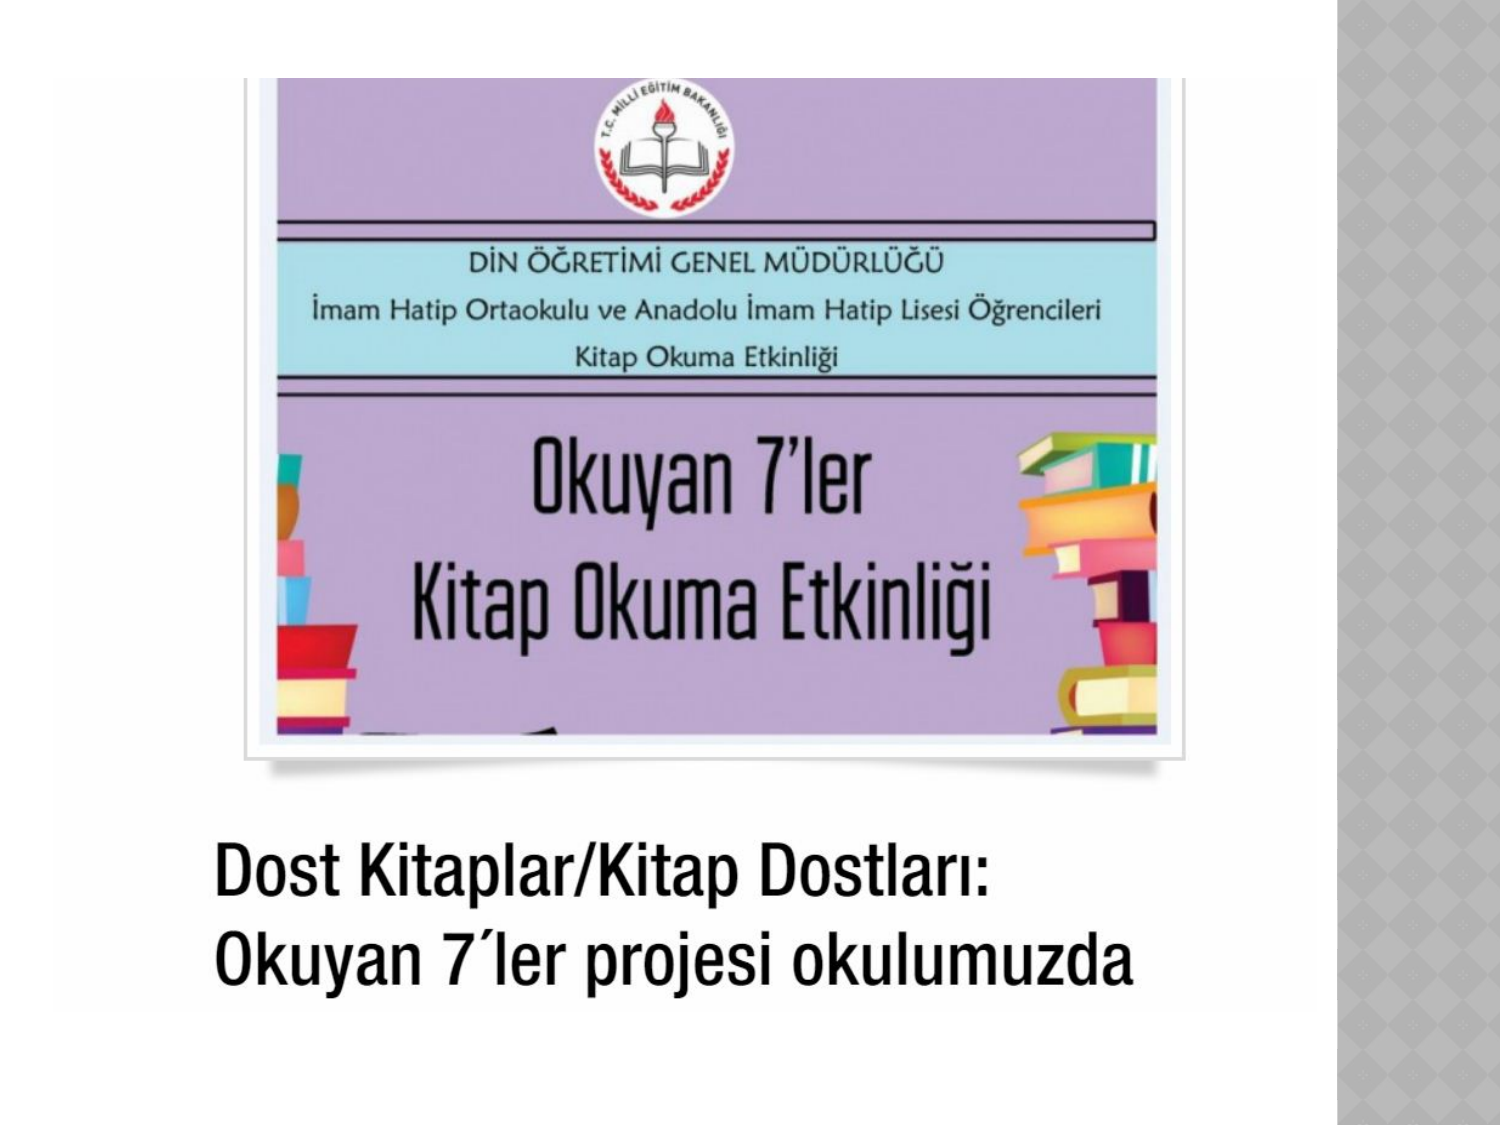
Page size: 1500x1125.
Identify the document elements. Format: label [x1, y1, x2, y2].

list [52, 77, 1318, 1012]
